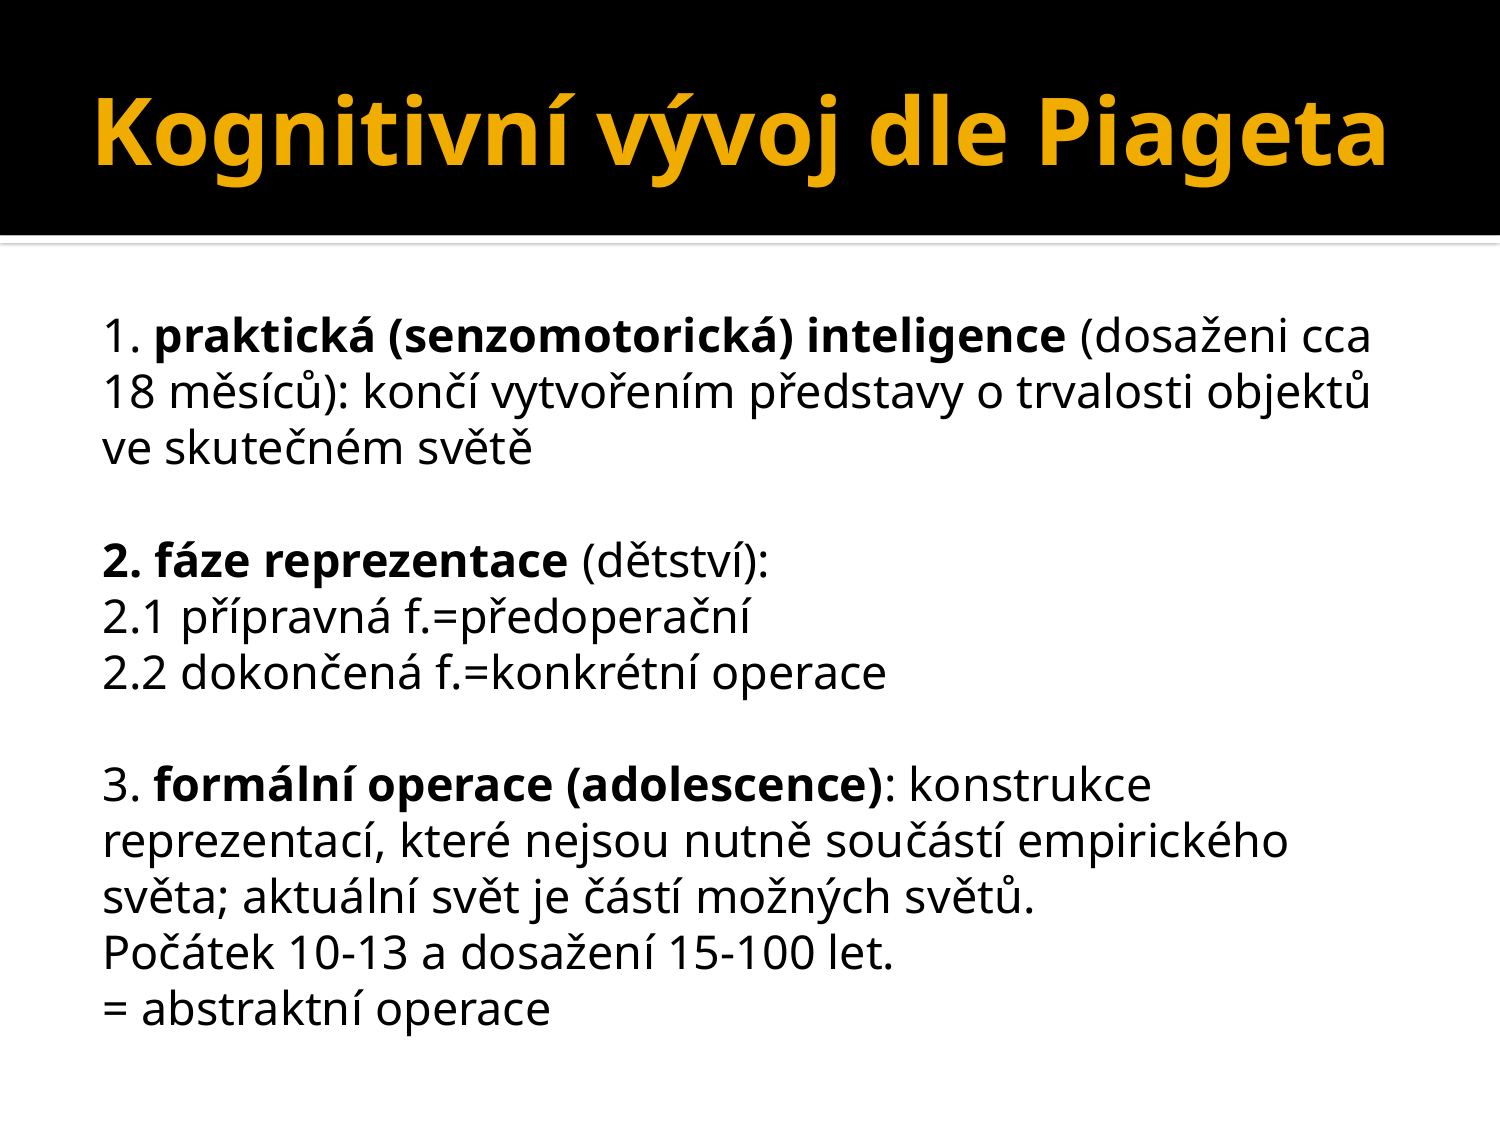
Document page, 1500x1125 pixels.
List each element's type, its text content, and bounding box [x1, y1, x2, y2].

list 1. praktická (senzomotorická) inteligence (dosaženi cca 18 měsíců): končí vytvořením představy o trvalosti objektů ve skutečném světě 2. fáze reprezentace (dětství): 2.1 přípravná f.=předoperační 2.2 dokončená f.=konkrétní operace 3. formální operace (adolescence): konstrukce reprezentací, které nejsou nutně součástí empirického světa; aktuální svět je částí možných světů. Počátek 10-13 a dosažení 15-100 let. = abstraktní operace [75, 291, 1425, 1050]
title Kognitivní vývoj dle Piageta [75, 25, 1425, 231]
